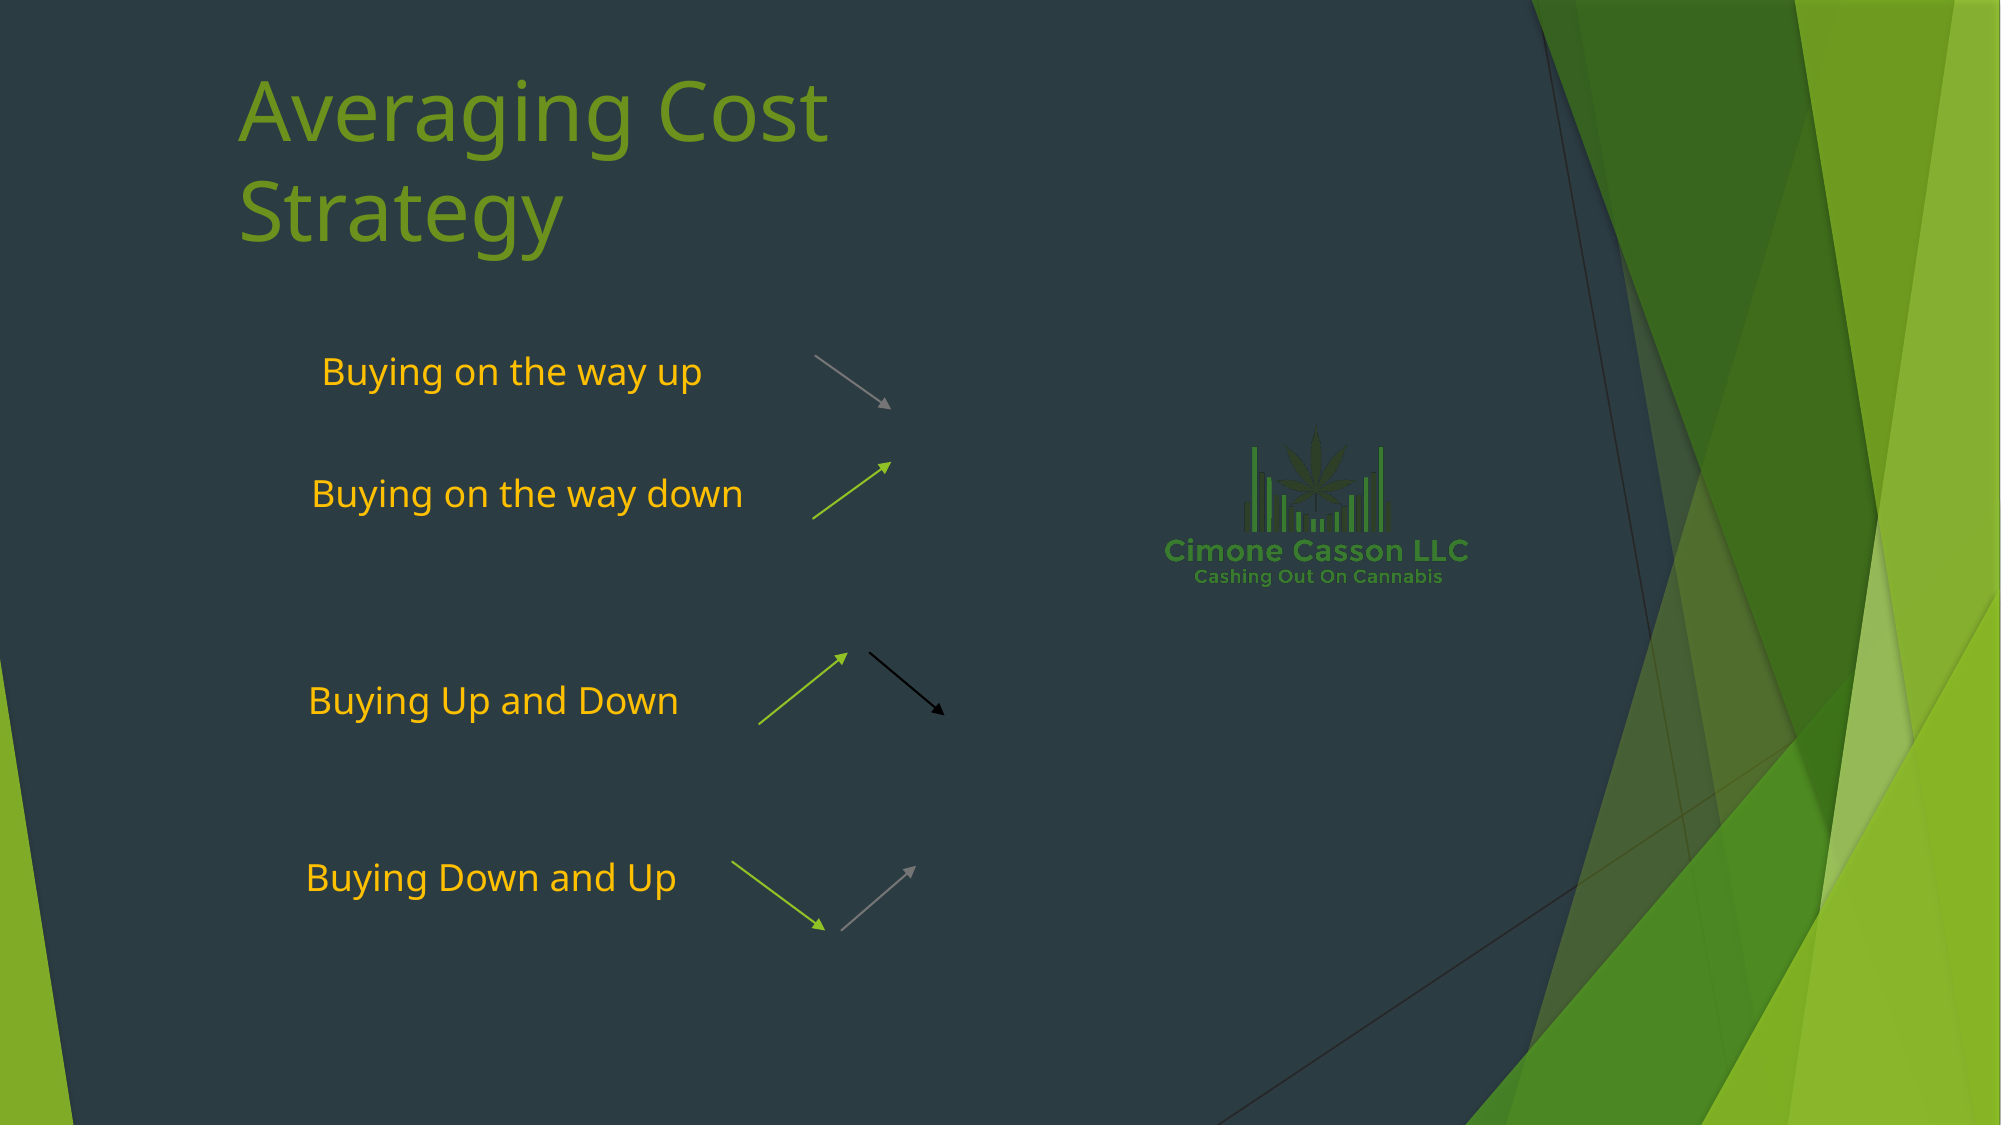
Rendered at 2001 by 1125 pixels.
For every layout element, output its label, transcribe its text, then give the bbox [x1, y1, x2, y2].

text_box Buying Down and Up [290, 846, 698, 906]
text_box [814, 355, 892, 410]
text_box Buying on the way down [296, 462, 770, 523]
text_box Buying on the way up [306, 340, 1124, 400]
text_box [758, 652, 849, 725]
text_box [869, 652, 946, 716]
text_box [840, 865, 917, 931]
text_box Averaging Cost Strategy [223, 50, 1140, 266]
picture [1054, 368, 1589, 669]
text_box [812, 461, 892, 520]
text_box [731, 861, 826, 932]
text_box Buying Up and Down [293, 669, 695, 730]
